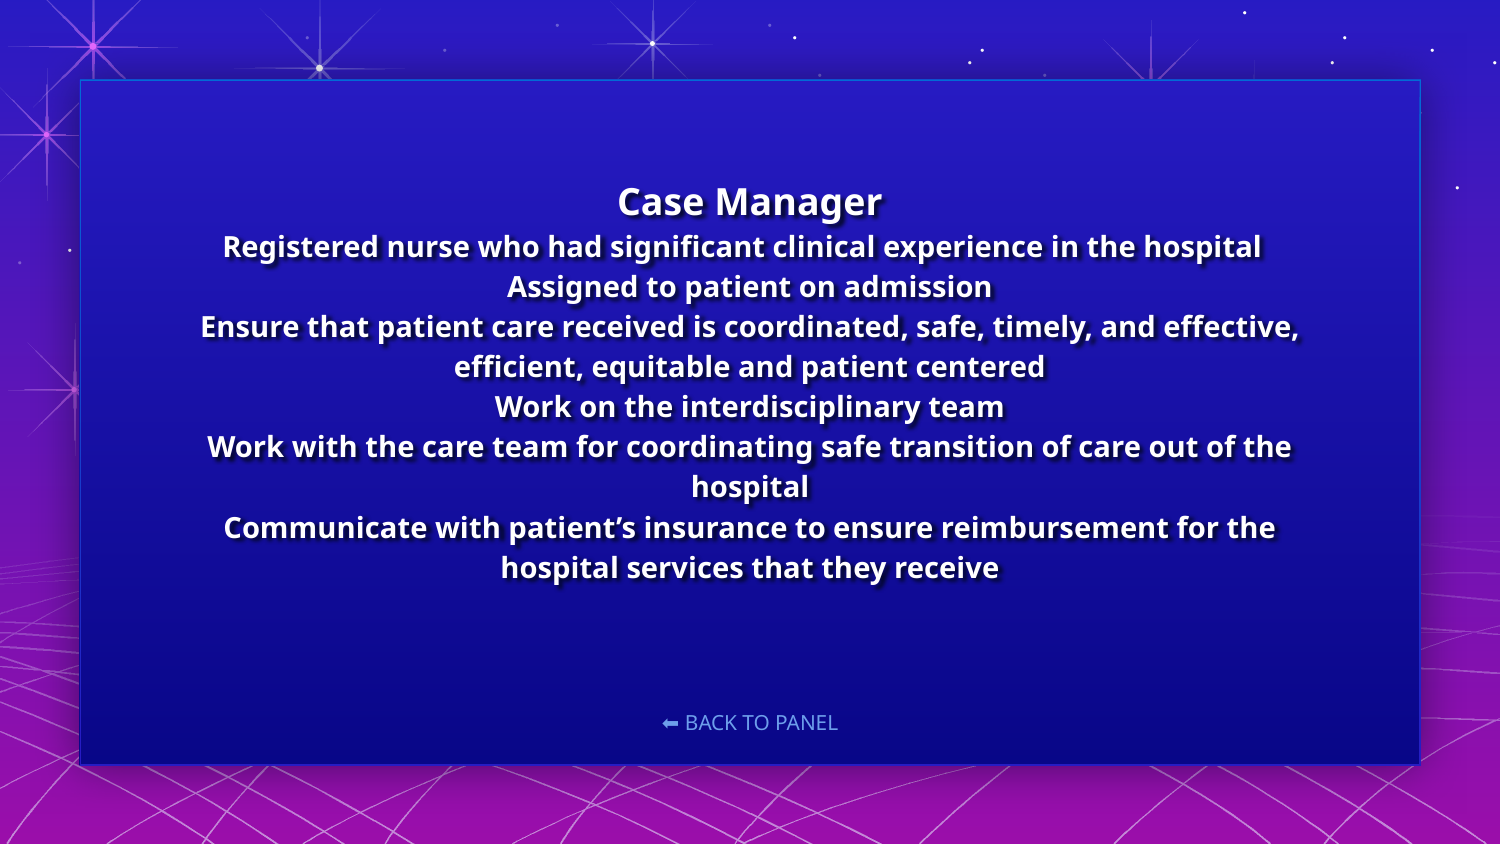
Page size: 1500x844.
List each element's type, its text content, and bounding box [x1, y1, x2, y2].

title Case Manager Registered nurse who had significant clinical experience in the hospital Assigned to patient on admission Ensure that patient care received is coordinated, safe, timely, and effective, efficient, equitable and patient centered Work on the interdisciplinary team Work with the care team for coordinating safe transition of care out of the hospital Communicate with patient’s insurance to ensure reimbursement for the hospital services that they receive [169, 158, 1331, 682]
